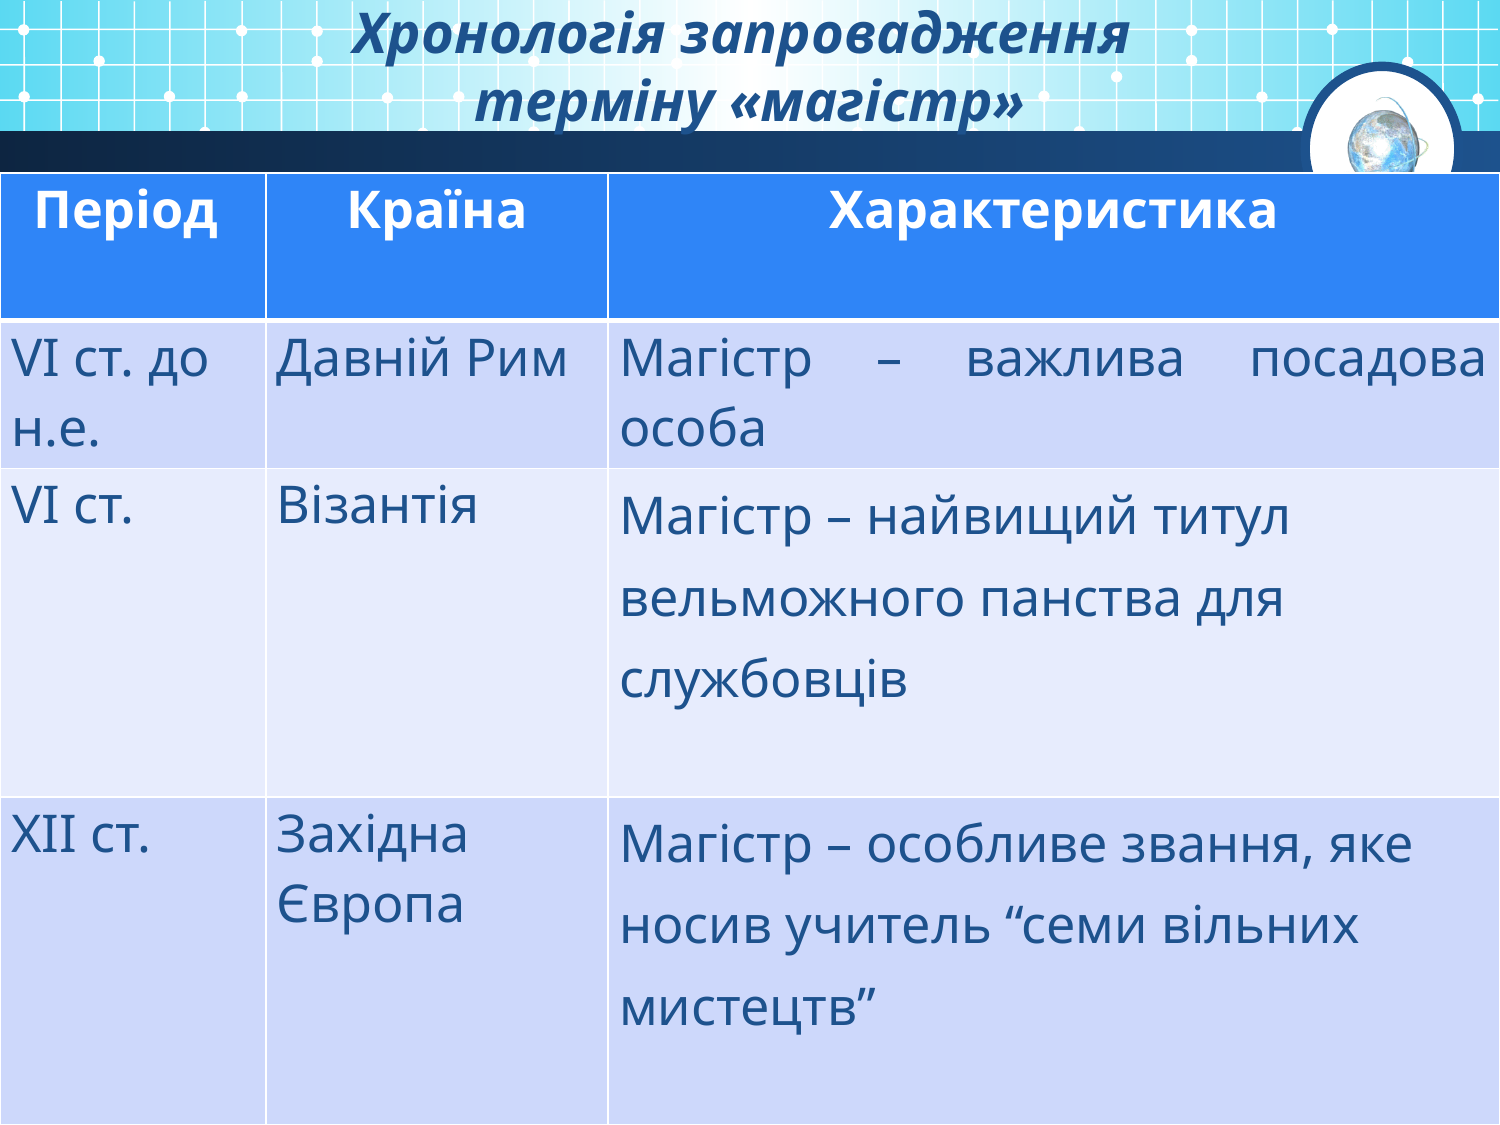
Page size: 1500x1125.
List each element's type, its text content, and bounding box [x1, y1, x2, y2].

table_header Країна [267, 174, 607, 318]
table_cell Давній Рим [267, 323, 607, 468]
table_cell Візантія [267, 469, 607, 796]
title Хронологія запровадження терміну «магістр» [0, 0, 1500, 130]
table_header Характеристика [609, 174, 1499, 318]
picture [1310, 130, 1454, 172]
table_cell Магістр – найвищий титул вельможного панства для службовців [609, 469, 1499, 796]
table_cell VI ст. до н.е. [1, 323, 265, 468]
table_cell Магістр – важлива посадова особа [609, 323, 1499, 468]
table_header Період [1, 174, 265, 318]
table_cell Західна Європа [267, 798, 607, 1124]
table_cell VI ст. [1, 469, 265, 796]
table_cell ХІІ ст. [1, 798, 265, 1124]
table_cell Магістр – особливе звання, яке носив учитель “семи вільних мистецтв” [609, 798, 1499, 1124]
